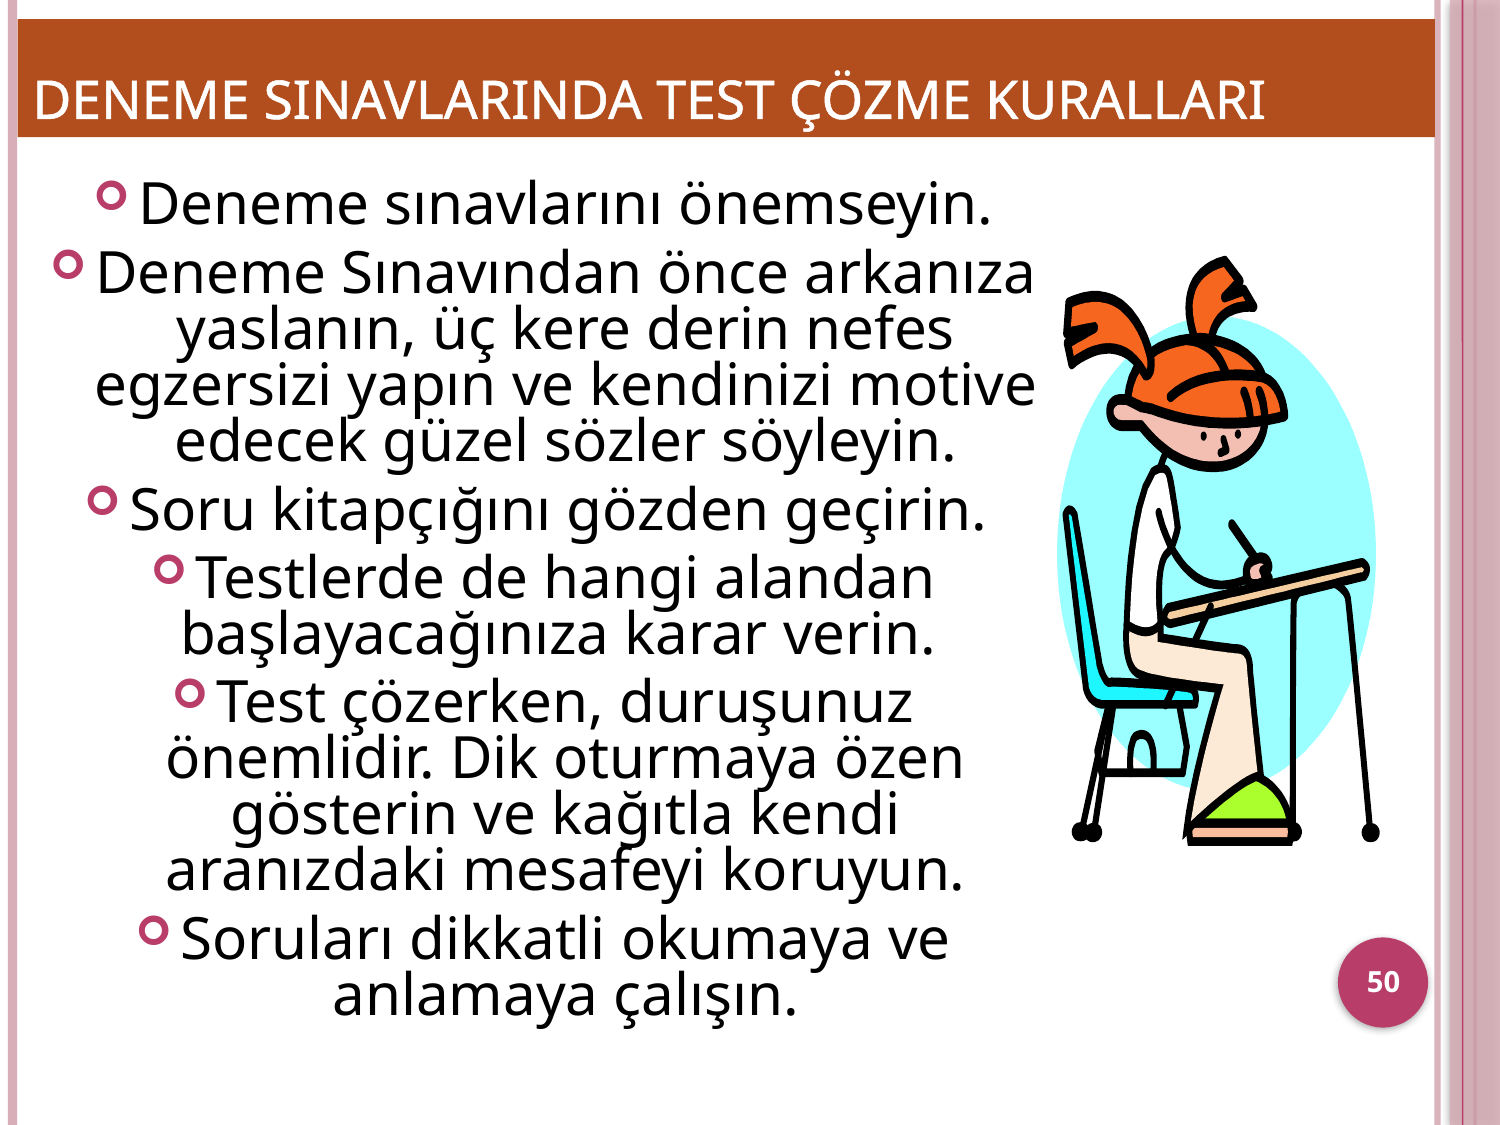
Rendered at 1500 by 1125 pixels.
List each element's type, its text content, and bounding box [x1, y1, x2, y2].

slide_number 50 [1333, 940, 1434, 1026]
list Deneme sınavlarını önemseyin. Deneme Sınavından önce arkanıza yaslanın, üç kere derin nefes egzersizi yapın ve kendinizi motive edecek güzel sözler söyleyin. Soru kitapçığını gözden geçirin. Testlerde de hangi alandan başlayacağınıza karar verin. Test çözerken, duruşunuz önemlidir. Dik oturmaya özen gösterin ve kağıtla kendi aranızdaki mesafeyi koruyun. Soruları dikkatli okumaya ve anlamaya çalışın. [29, 172, 1058, 1125]
picture [1056, 254, 1381, 847]
title DENEME SINAVLARINDA TEST ÇÖZME KURALLARI [17, 19, 1435, 138]
